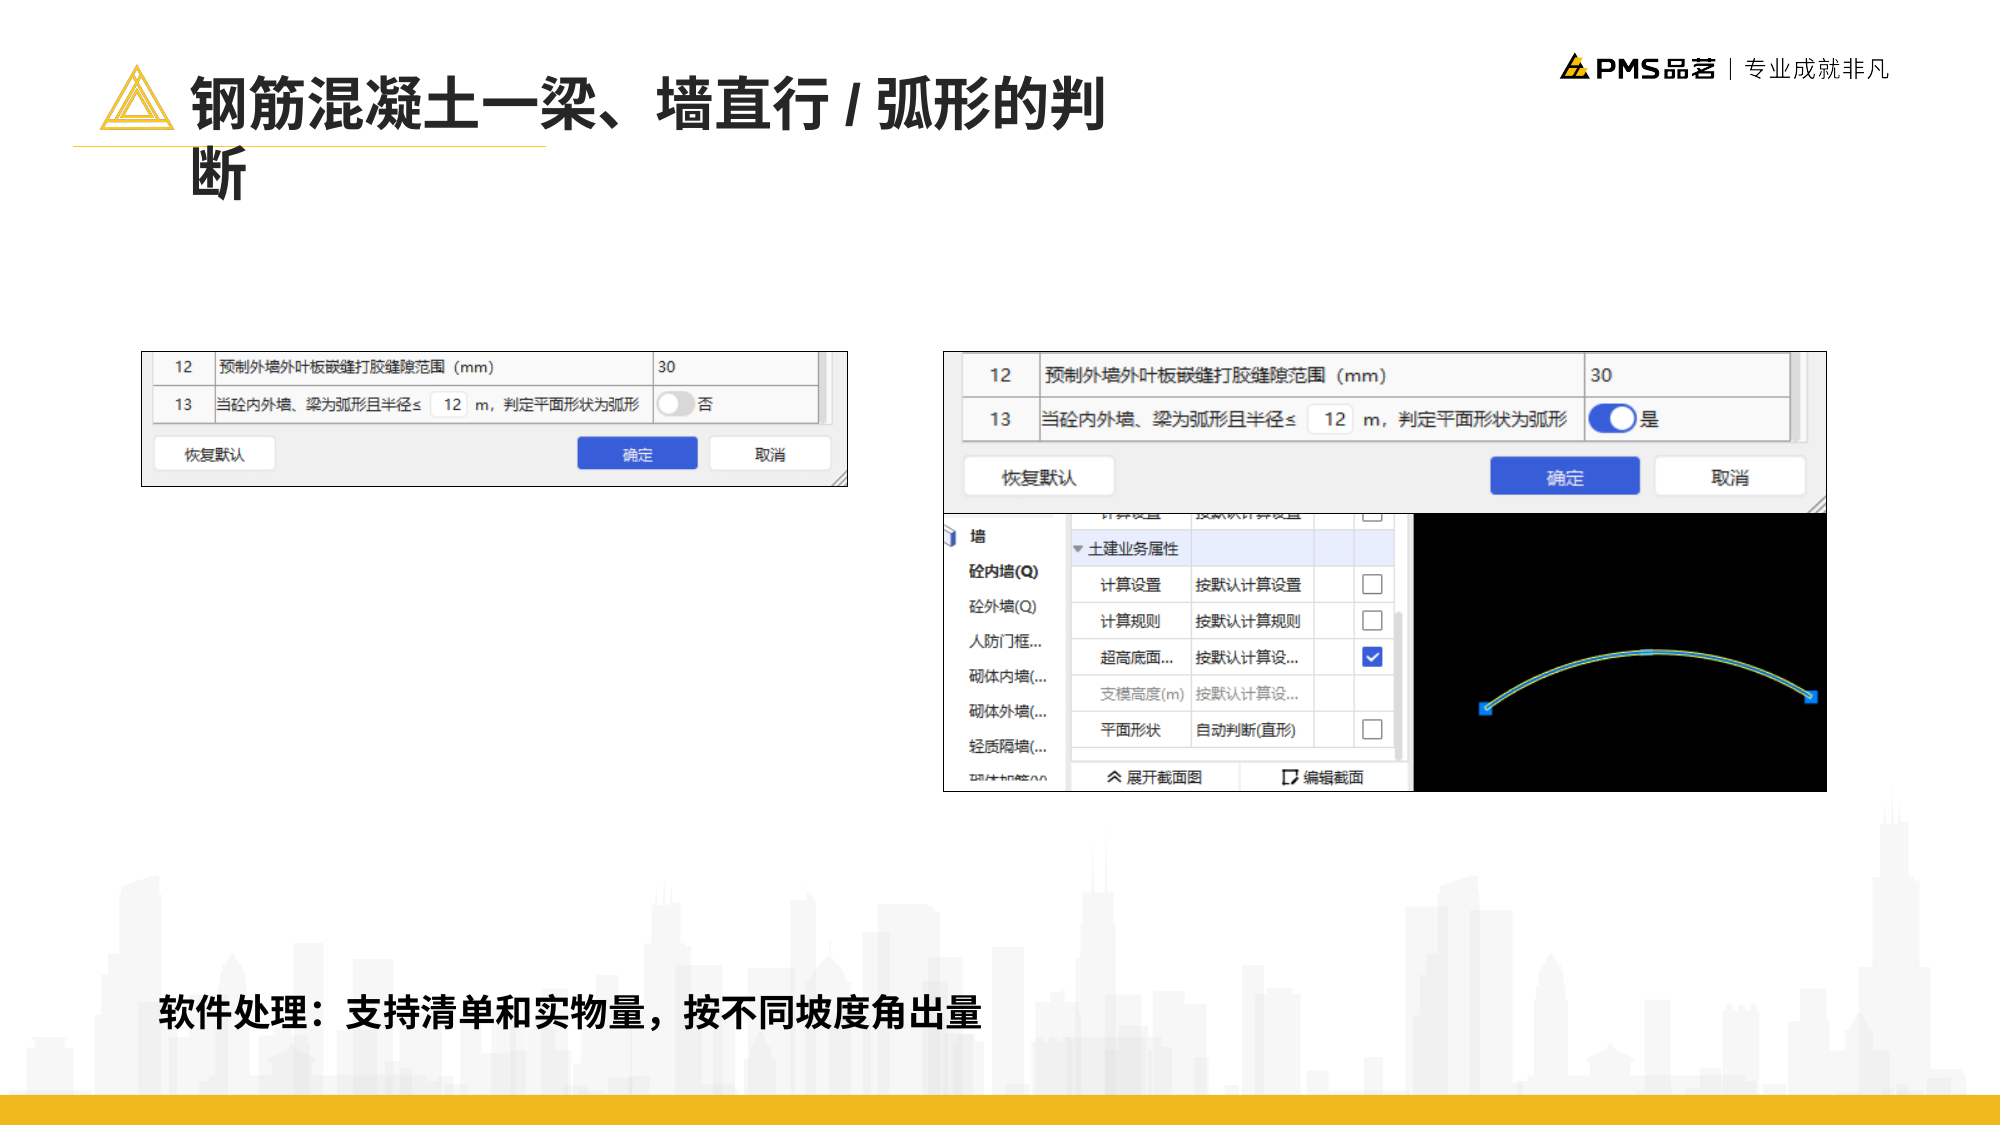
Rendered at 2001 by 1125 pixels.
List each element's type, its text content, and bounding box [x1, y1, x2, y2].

list 钢筋混凝土一梁、墙直行/弧形的判断 [175, 59, 1169, 141]
picture [86, 52, 188, 155]
picture [1533, 32, 1915, 100]
picture [943, 351, 1827, 792]
text_box 软件处理：支持清单和实物量，按不同坡度角出量 [141, 984, 1803, 1038]
picture [141, 351, 848, 487]
